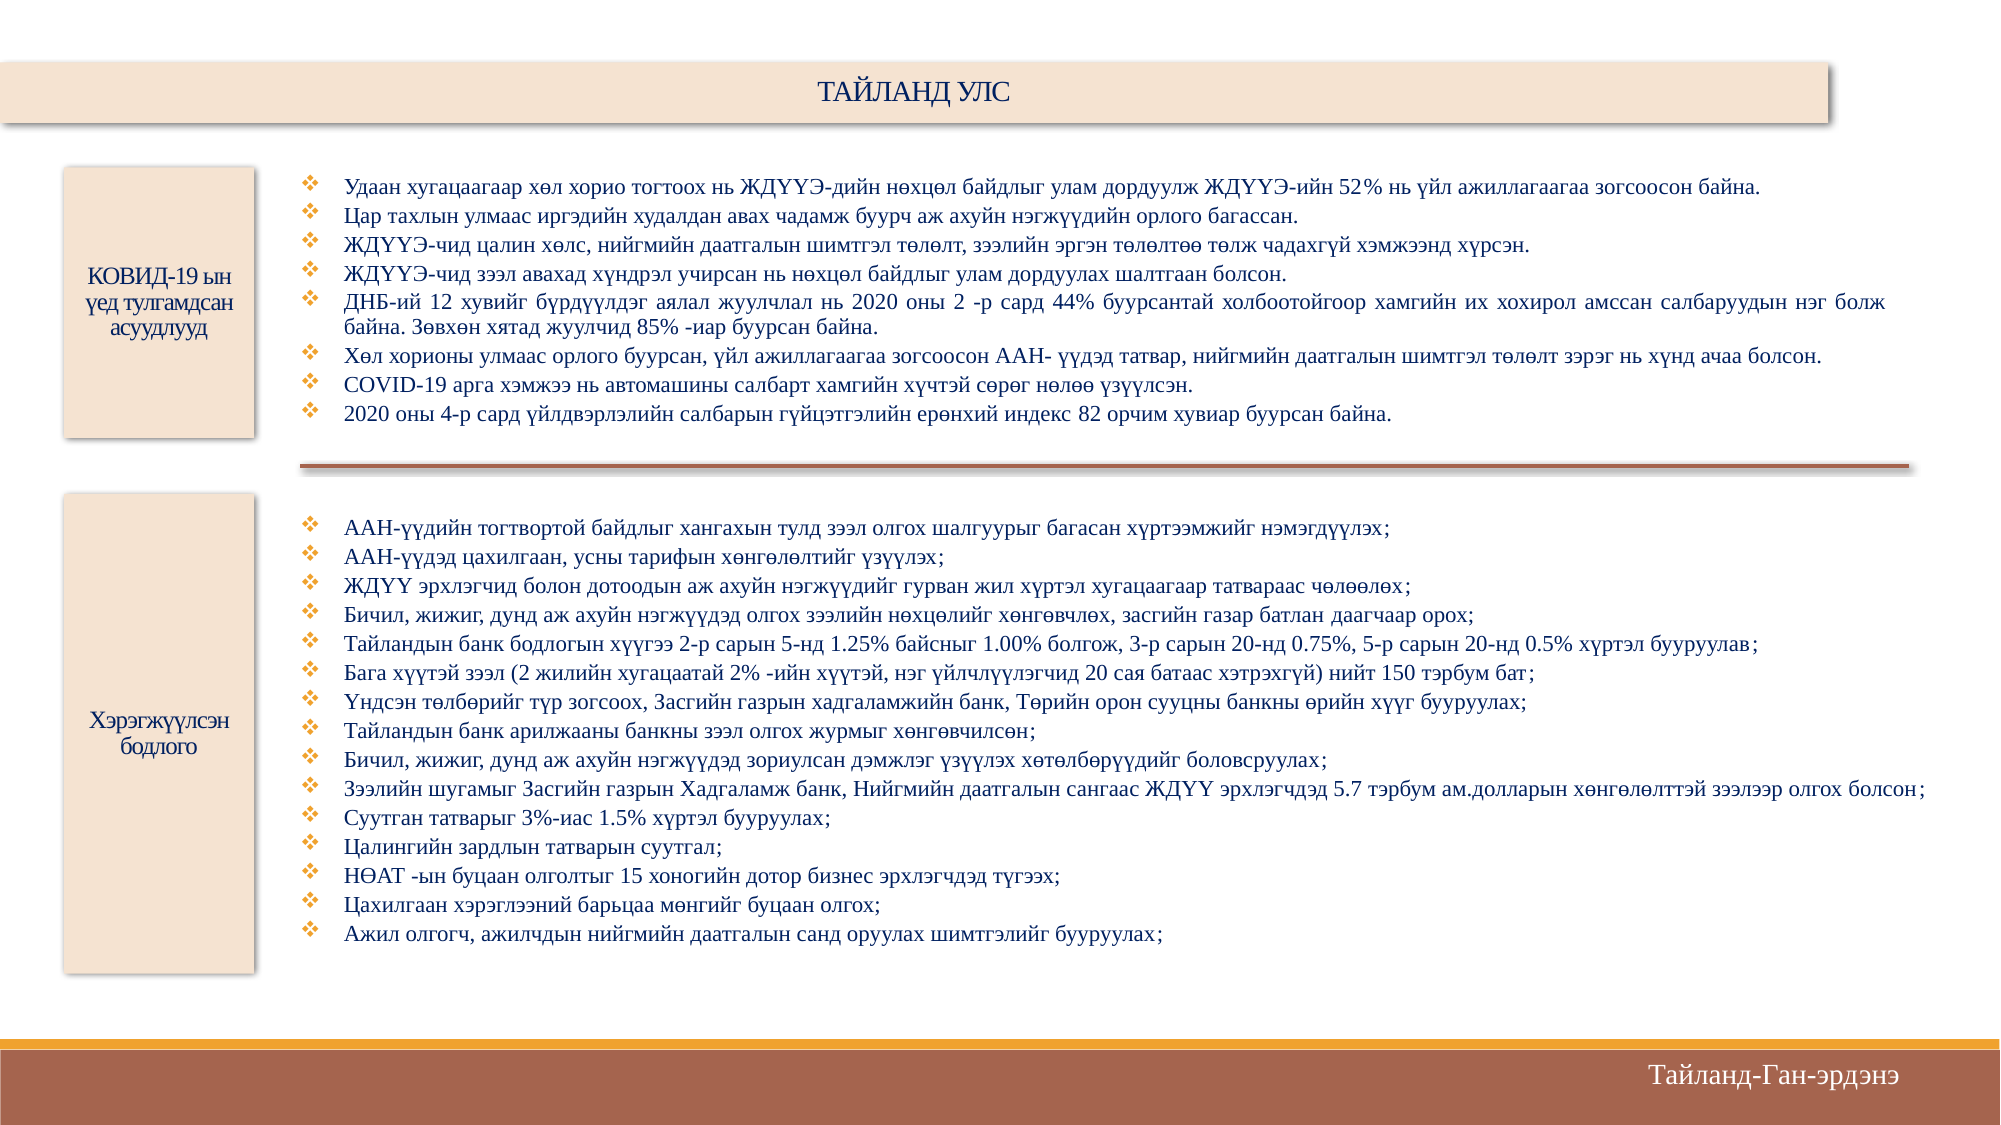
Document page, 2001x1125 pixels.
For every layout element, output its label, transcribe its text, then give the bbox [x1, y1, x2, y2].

list Удаан хугацаагаар хөл хорио тогтоох нь ЖДҮҮЭ-дийн нөхцөл байдлыг улам дордуулж ЖДҮҮЭ-ийн 52% нь үйл ажиллагаагаа зогсоосон байна. Цар тахлын улмаас иргэдийн худалдан авах чадамж буурч аж ахуйн нэгжүүдийн орлого багассан. ЖДҮҮЭ-чид цалин хөлс, нийгмийн даатгалын шимтгэл төлөлт, зээлийн эргэн төлөлтөө төлж чадахгүй хэмжээнд хүрсэн. ЖДҮҮЭ-чид зээл авахад хүндрэл учирсан нь нөхцөл байдлыг улам дордуулах шалтгаан болсон. ДНБ-ий 12 хувийг бүрдүүлдэг аялал жуулчлал нь 2020 оны 2 -р сард 44% буурсантай холбоотойгоор хамгийн их хохирол амссан салбаруудын нэг болж байна. Зөвхөн хятад жуулчид 85% -иар буурсан байна. Хөл хорионы улмаас орлого буурсан, үйл ажиллагаагаа зогсоосон ААН- үүдэд татвар, нийгмийн даатгалын шимтгэл төлөлт зэрэг нь хүнд ачаа болсон. COVID-19 арга хэмжээ нь автомашины салбарт хамгийн хүчтэй сөрөг нөлөө үзүүлсэн. 2020 оны 4-р сард үйлдвэрлэлийн салбарын гүйцэтгэлийн ерөнхий индекс 82 орчим хувиар буурсан байна. [300, 167, 1888, 438]
text_box КОВИД-19 ын үед тулгамдсан асуудлууд [64, 167, 255, 438]
text_box Тайланд-Ган-эрдэнэ [1633, 1047, 2000, 1098]
text_box Хэрэгжүүлсэн бодлого [64, 493, 255, 974]
title ТАЙЛАНД УЛС [0, 62, 1829, 123]
text_box ААН-үүдийн тогтвортой байдлыг хангахын тулд зээл олгох шалгуурыг багасан хүртээмжийг нэмэгдүүлэх; ААН-үүдэд цахилгаан, усны тарифын хөнгөлөлтийг үзүүлэх; ЖДҮҮ эрхлэгчид болон дотоодын аж ахуйн нэгжүүдийг гурван жил хүртэл хугацаагаар татвараас чөлөөлөх; Бичил, жижиг, дунд аж ахуйн нэгжүүдэд олгох зээлийн нөхцөлийг хөнгөвчлөх, засгийн газар батлан ​​даагчаар орох; Тайландын банк бодлогын хүүгээ 2-р сарын 5-нд 1.25% байсныг 1.00% болгож, 3-р сарын 20-нд 0.75%, 5-р сарын 20-нд 0.5% хүртэл бууруулав; Бага хүүтэй зээл (2 жилийн хугацаатай 2% -ийн хүүтэй, нэг үйлчлүүлэгчид 20 сая батаас хэтрэхгүй) нийт 150 тэрбум бат; Үндсэн төлбөрийг түр зогсоох, Засгийн газрын хадгаламжийн банк, Төрийн орон сууцны банкны өрийн хүүг бууруулах; Тайландын банк арилжааны банкны зээл олгох журмыг хөнгөвчилсөн; Бичил, жижиг, дунд аж ахуйн нэгжүүдэд зориулсан дэмжлэг үзүүлэх хөтөлбөрүүдийг боловсруулах; Зээлийн шугамыг Засгийн газрын Хадгаламж банк, Нийгмийн даатгалын сангаас ЖДҮҮ эрхлэгчдэд 5.7 тэрбум ам.долларын хөнгөлөлттэй зээлээр олгох болсон; Суутган татварыг 3%-иас 1.5% хүртэл бууруулах; Цалингийн зардлын татварын суутгал; НӨАТ -ын буцаан олголтыг 15 хоногийн дотор бизнес эрхлэгчдэд түгээх; Цахилгаан хэрэглээний барьцаа мөнгийг буцаан олгох; Ажил олгогч, ажилчдын нийгмийн даатгалын санд оруулах шимтгэлийг бууруулах; [300, 508, 1936, 959]
